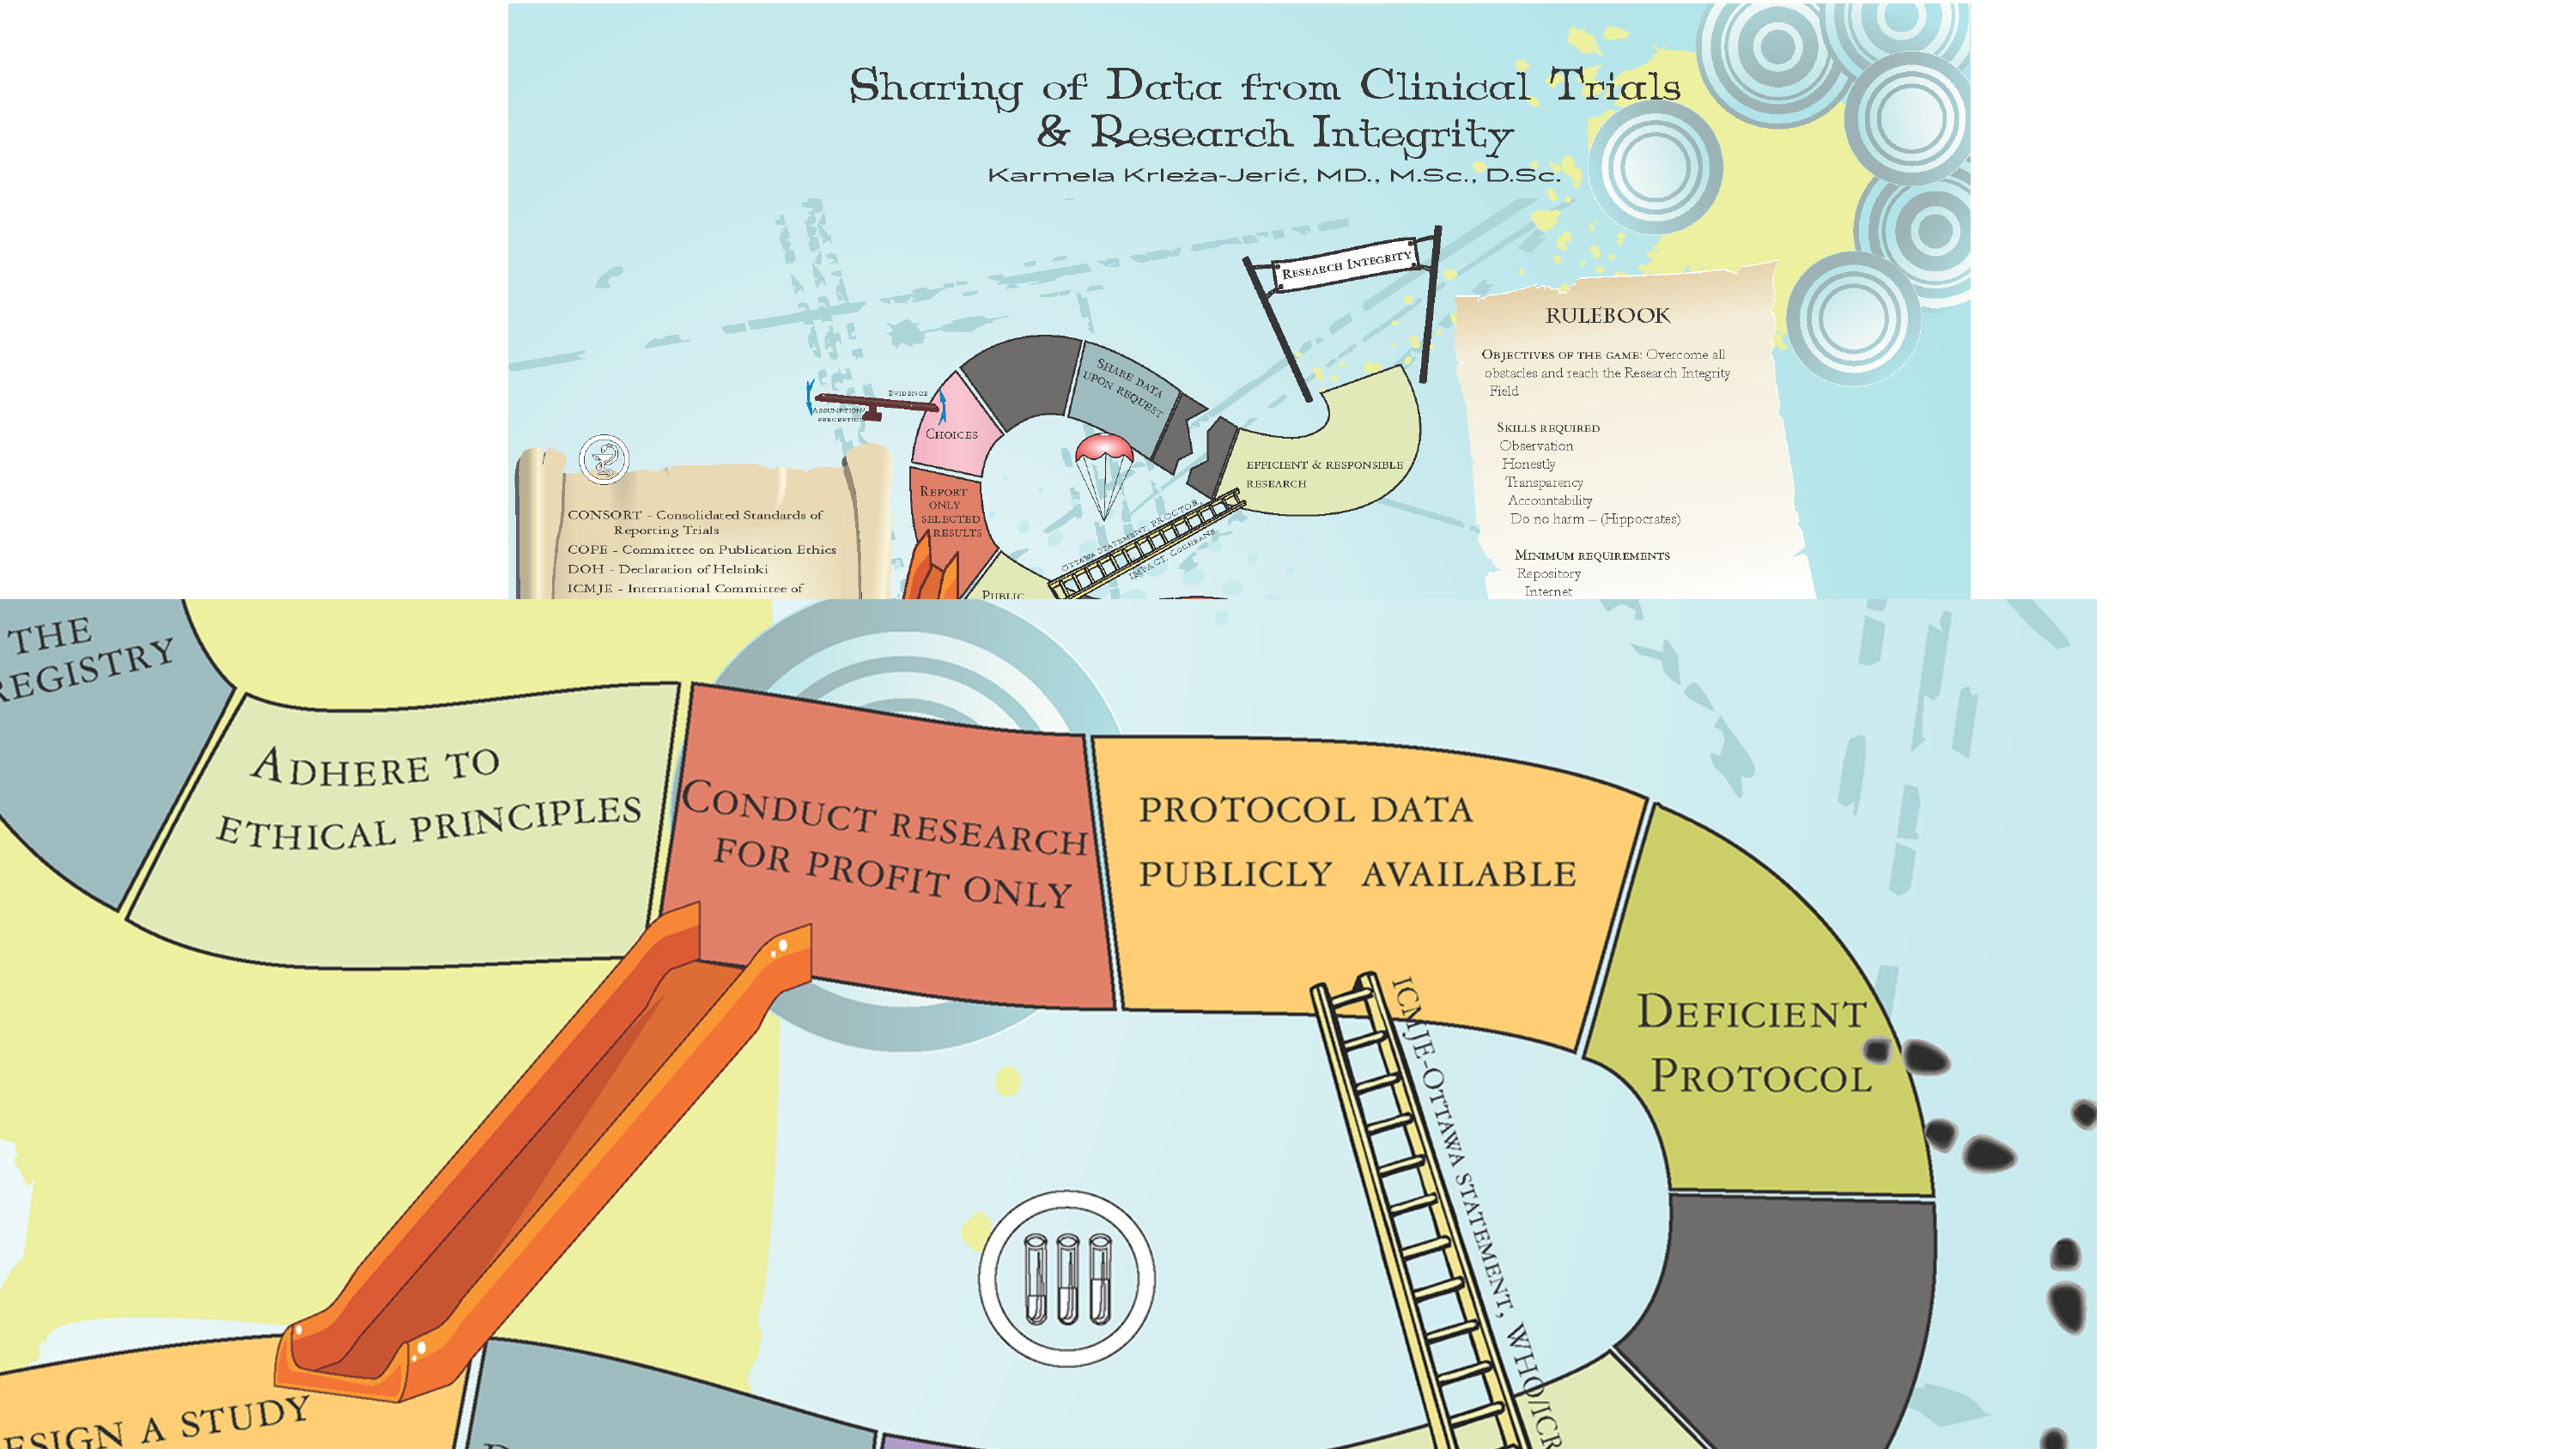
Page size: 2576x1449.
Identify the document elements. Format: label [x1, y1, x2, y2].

picture [0, 0, 2097, 1449]
